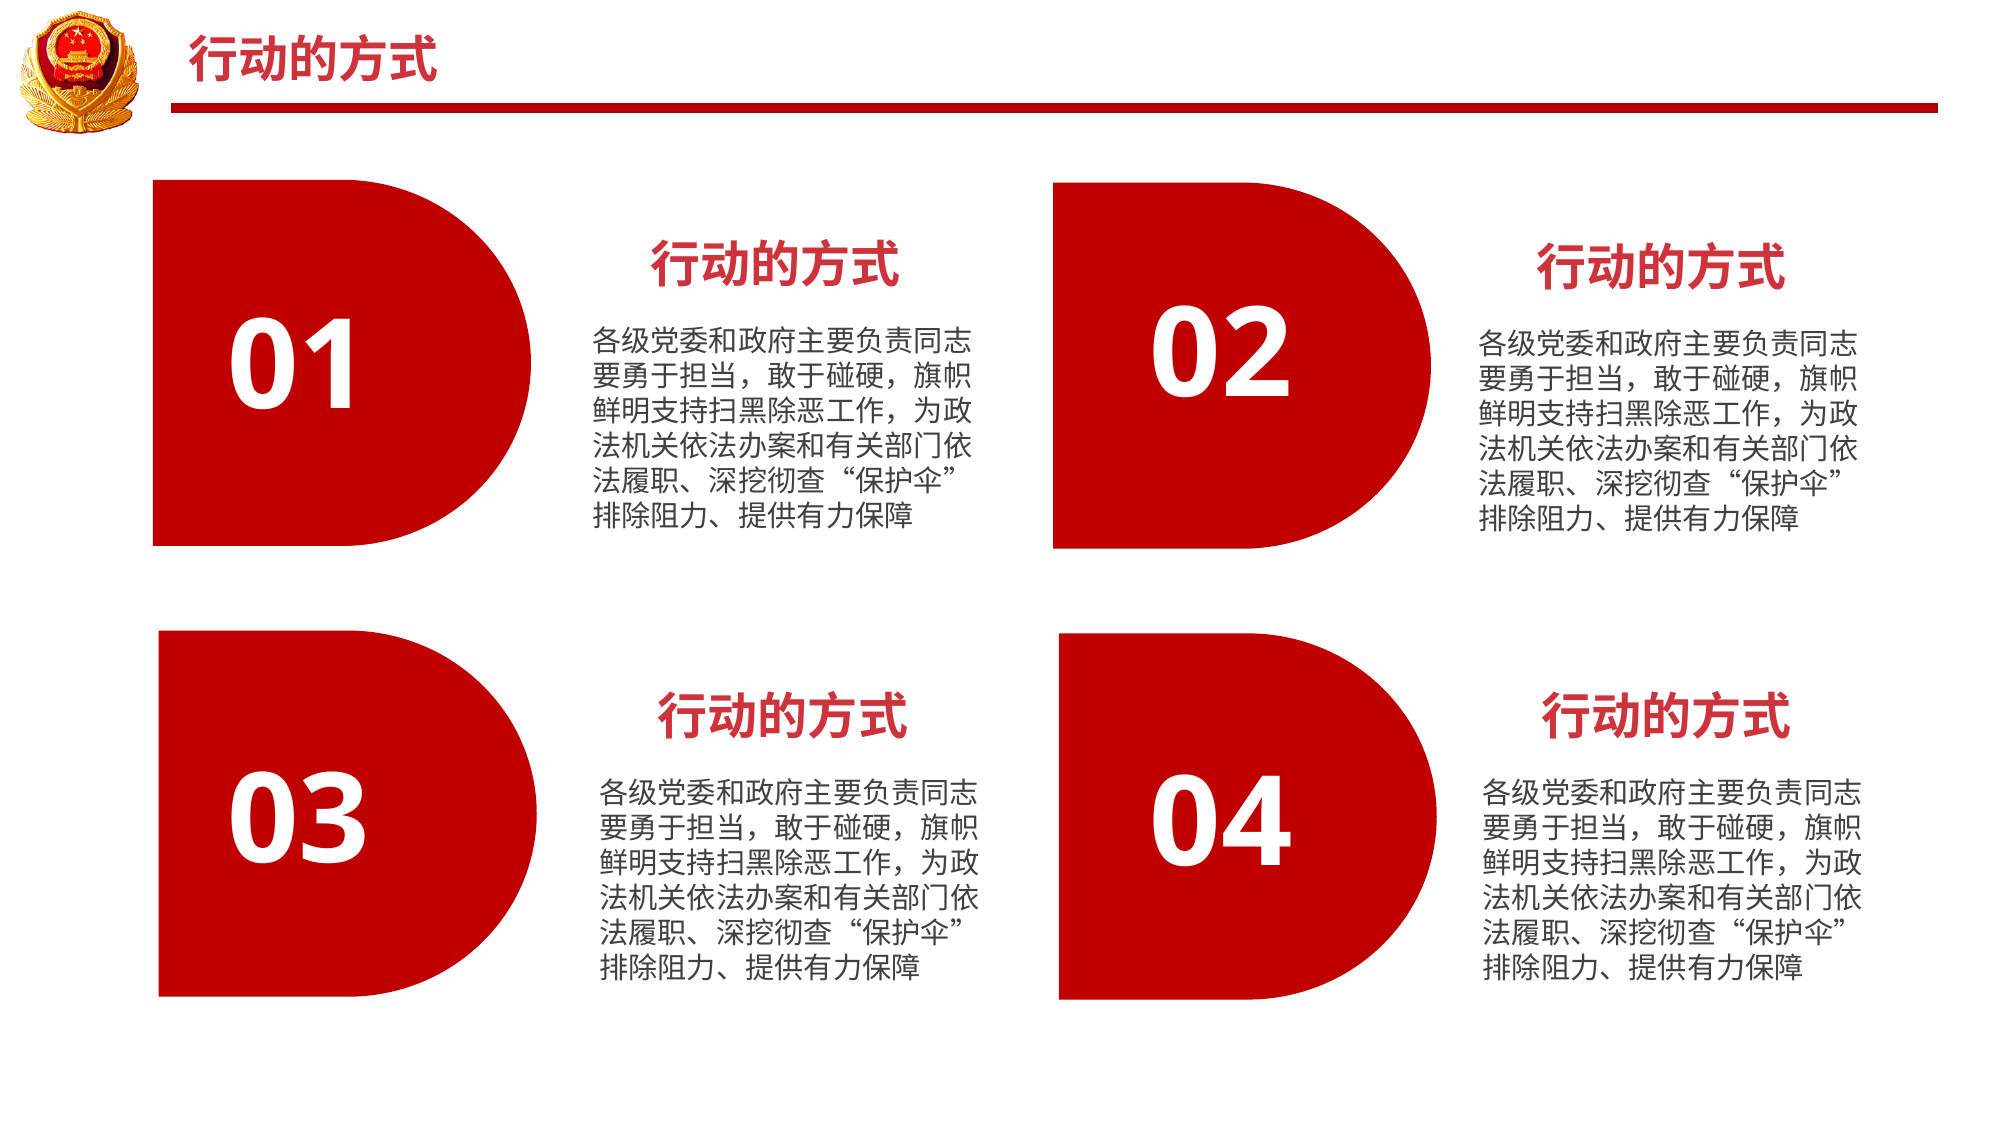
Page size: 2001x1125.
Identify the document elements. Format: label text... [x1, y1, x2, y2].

text_box [151, 178, 532, 547]
text_box 各级党委和政府主要负责同志要勇于担当，敢于碰硬，旗帜鲜明支持扫黑除恶工作，为政法机关依法办案和有关部门依法履职、深挖彻查“保护伞”排除阻力、提供有力保障 [572, 773, 1012, 898]
text_box 行动的方式 [1440, 234, 1883, 300]
text_box 行动的方式 [554, 232, 997, 297]
picture [19, 10, 139, 134]
text_box [1051, 181, 1432, 550]
text_box 行动的方式 [1445, 683, 1888, 749]
text_box 04 [1047, 733, 1308, 898]
text_box 01 [125, 276, 386, 441]
text_box [1057, 632, 1438, 1001]
text_box 03 [125, 730, 386, 895]
text_box [171, 103, 1938, 113]
text_box 行动的方式 [173, 19, 453, 95]
text_box [157, 629, 538, 998]
text_box 各级党委和政府主要负责同志要勇于担当，敢于碰硬，旗帜鲜明支持扫黑除恶工作，为政法机关依法办案和有关部门依法履职、深挖彻查“保护伞”排除阻力、提供有力保障 [1455, 773, 1895, 898]
text_box 各级党委和政府主要负责同志要勇于担当，敢于碰硬，旗帜鲜明支持扫黑除恶工作，为政法机关依法办案和有关部门依法履职、深挖彻查“保护伞”排除阻力、提供有力保障 [565, 321, 1005, 446]
text_box 行动的方式 [562, 683, 1004, 749]
text_box 02 [1047, 264, 1308, 430]
text_box 各级党委和政府主要负责同志要勇于担当，敢于碰硬，旗帜鲜明支持扫黑除恶工作，为政法机关依法办案和有关部门依法履职、深挖彻查“保护伞”排除阻力、提供有力保障 [1451, 324, 1891, 449]
